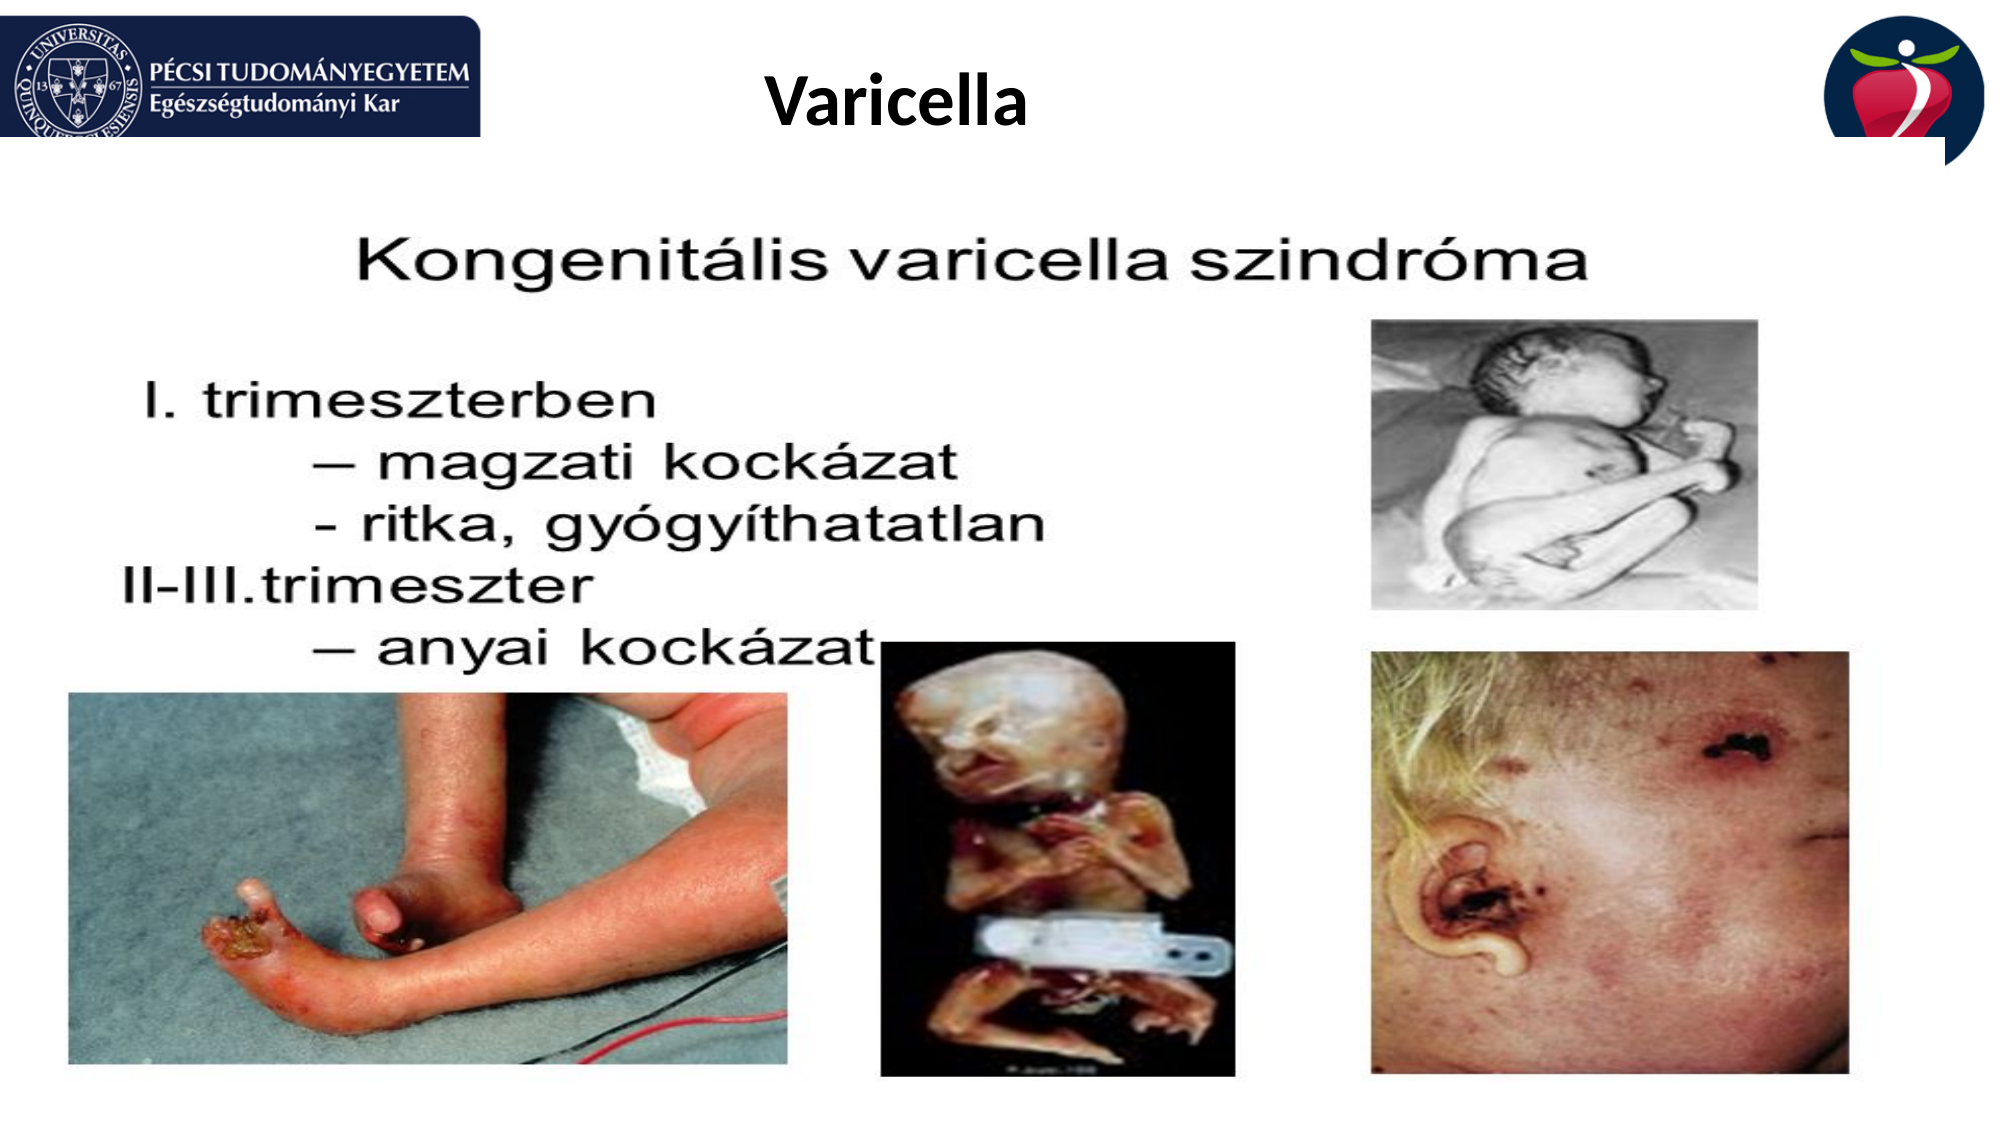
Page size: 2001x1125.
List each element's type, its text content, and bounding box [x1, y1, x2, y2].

text_box Varicella [749, 42, 1062, 137]
picture [0, 0, 2001, 1125]
